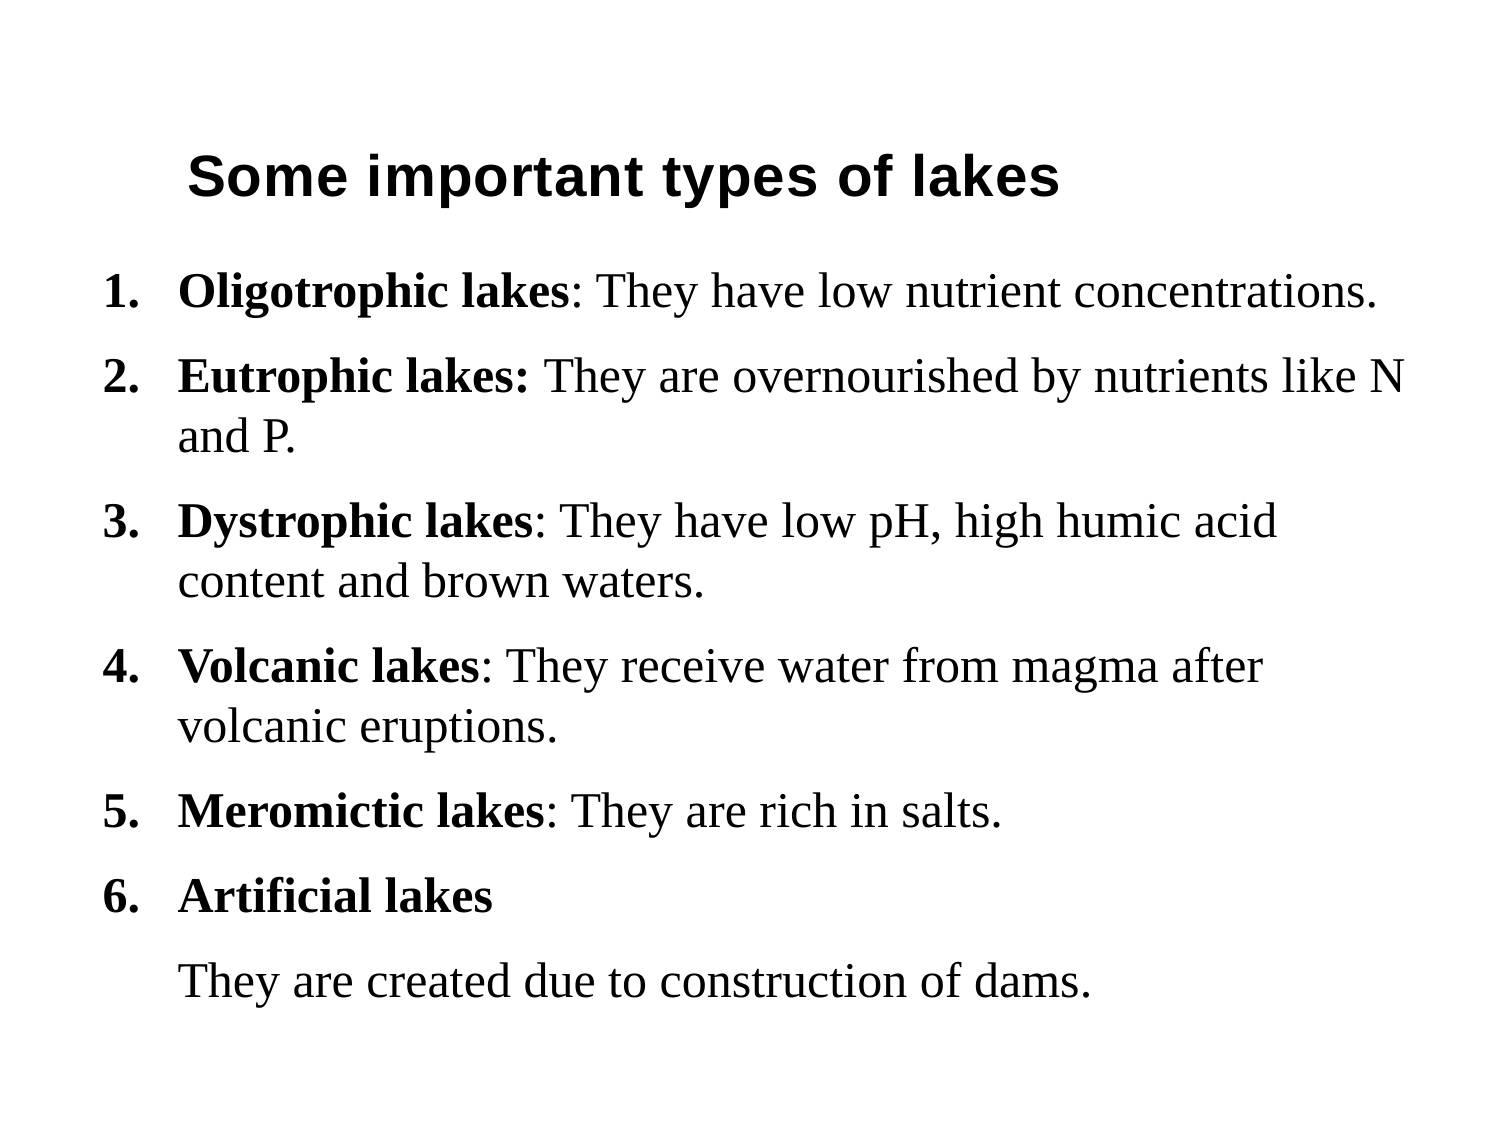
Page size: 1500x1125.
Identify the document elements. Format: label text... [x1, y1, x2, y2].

text_box Some important types of lakes [172, 131, 1079, 216]
text_box Oligotrophic lakes: They have low nutrient concentrations. Eutrophic lakes: They are overnourished by nutrients like N and P. Dystrophic lakes: They have low pH, high humic acid content and brown waters. Volcanic lakes: They receive water from magma after volcanic eruptions. Meromictic lakes: They are rich in salts. Artificial lakes They are created due to construction of dams. [87, 249, 1450, 1015]
